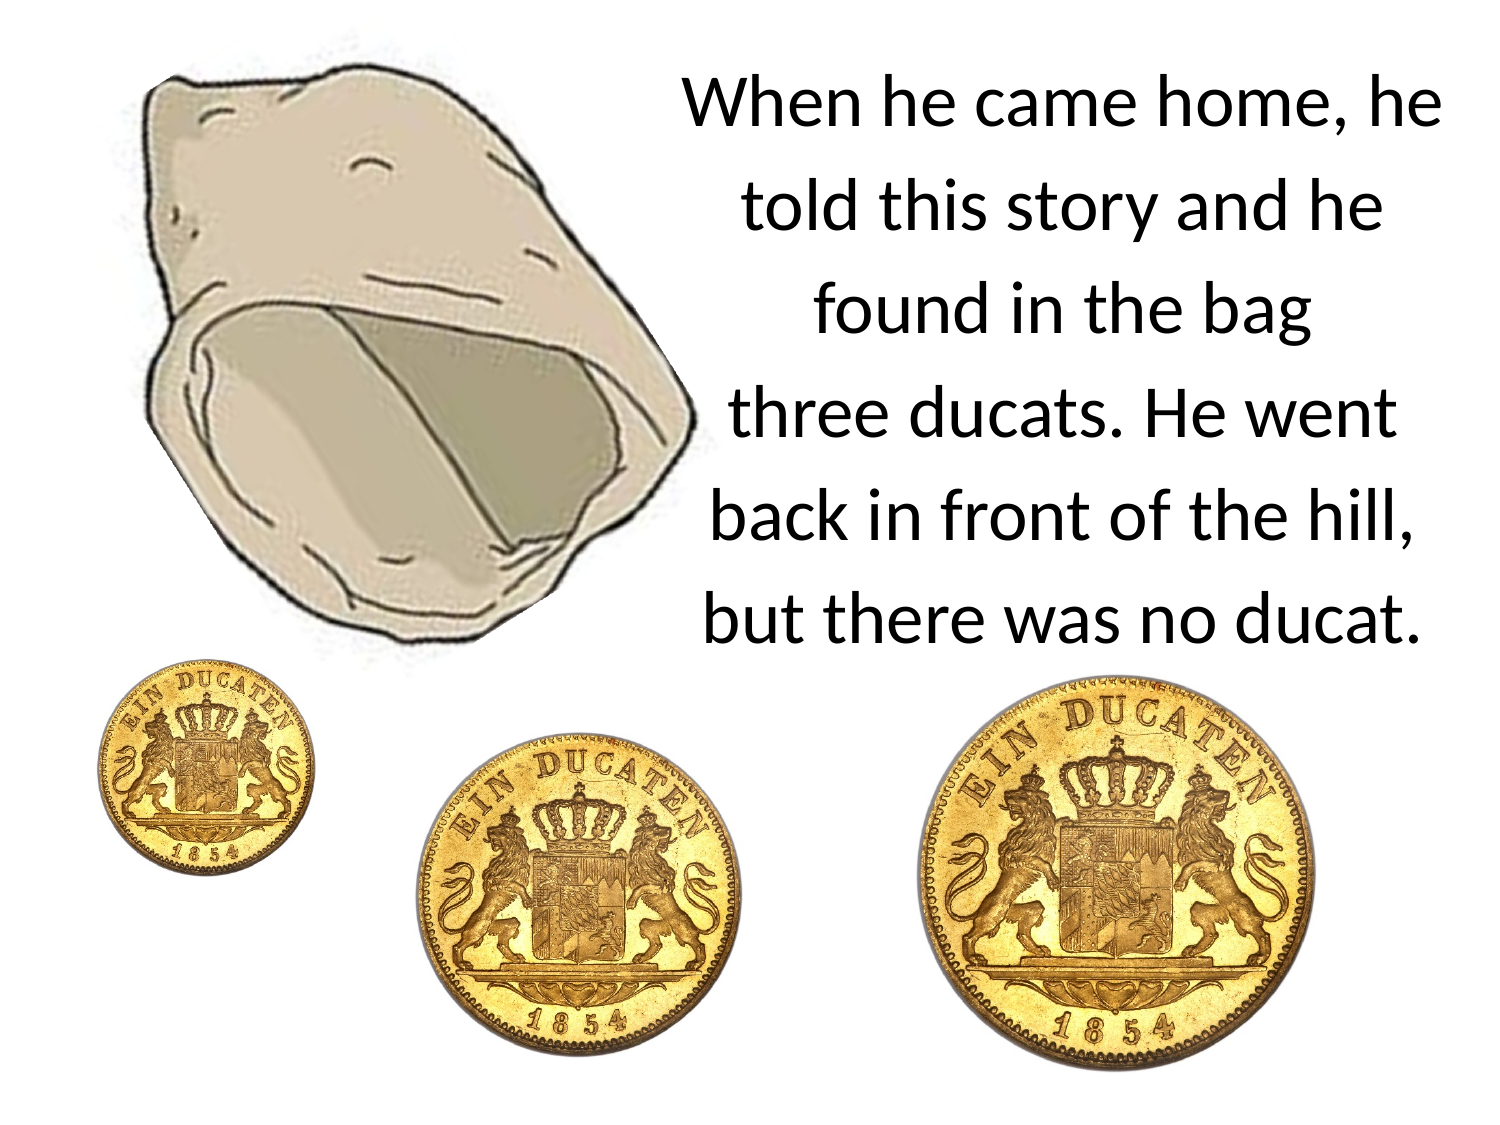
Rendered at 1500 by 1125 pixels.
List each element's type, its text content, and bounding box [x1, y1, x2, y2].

picture [414, 730, 743, 1058]
text_box When he came home, he told this story and he found in the bag three ducats. He went back in front of the hill, but there was no ducat. [643, 30, 1483, 667]
picture [915, 672, 1318, 1073]
picture [0, 0, 689, 877]
